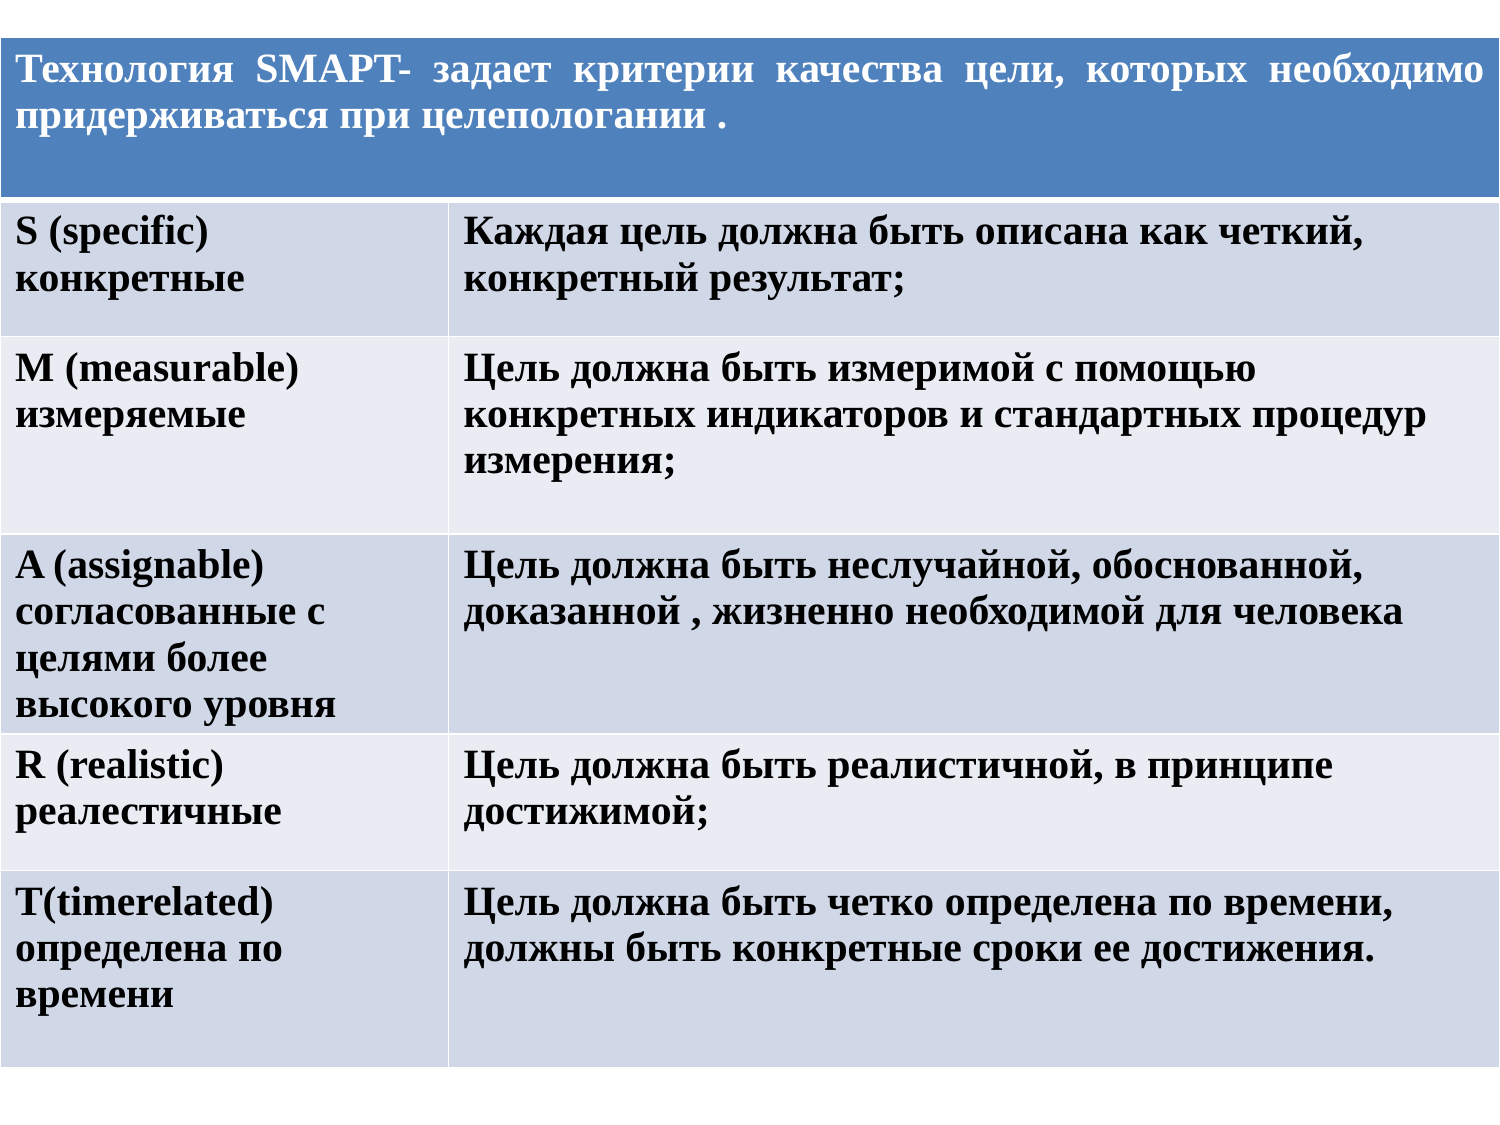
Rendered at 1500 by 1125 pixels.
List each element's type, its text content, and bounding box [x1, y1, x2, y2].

table_cell Каждая цель должна быть описана как четкий, конкретный результат; [449, 203, 1499, 336]
table_cell A (assignable) согласованные с целями более высокого уровня [1, 535, 448, 733]
table_cell Цель должна быть реалистичной, в принципе достижимой; [449, 735, 1499, 870]
table_cell T(timerelated) определена по времени [1, 871, 448, 1067]
table_cell Цель должна быть измеримой с помощью конкретных индикаторов и стандартных процедур измерения; [449, 337, 1499, 533]
table_cell S (specific) конкретные [1, 203, 448, 336]
table_cell Цель должна быть четко определена по времени, должны быть конкретные сроки ее достижения. [449, 871, 1499, 1067]
table_cell Цель должна быть неслучайной, обоснованной, доказанной , жизненно необходимой для человека [449, 535, 1499, 733]
table_cell M (measurable) измеряемые [1, 337, 448, 533]
table_cell R (realistiс) реалестичные [1, 735, 448, 870]
table_header Технология SMAPT- задает критерии качества цели, которых необходимо придерживаться при целепологании . [1, 38, 1499, 197]
